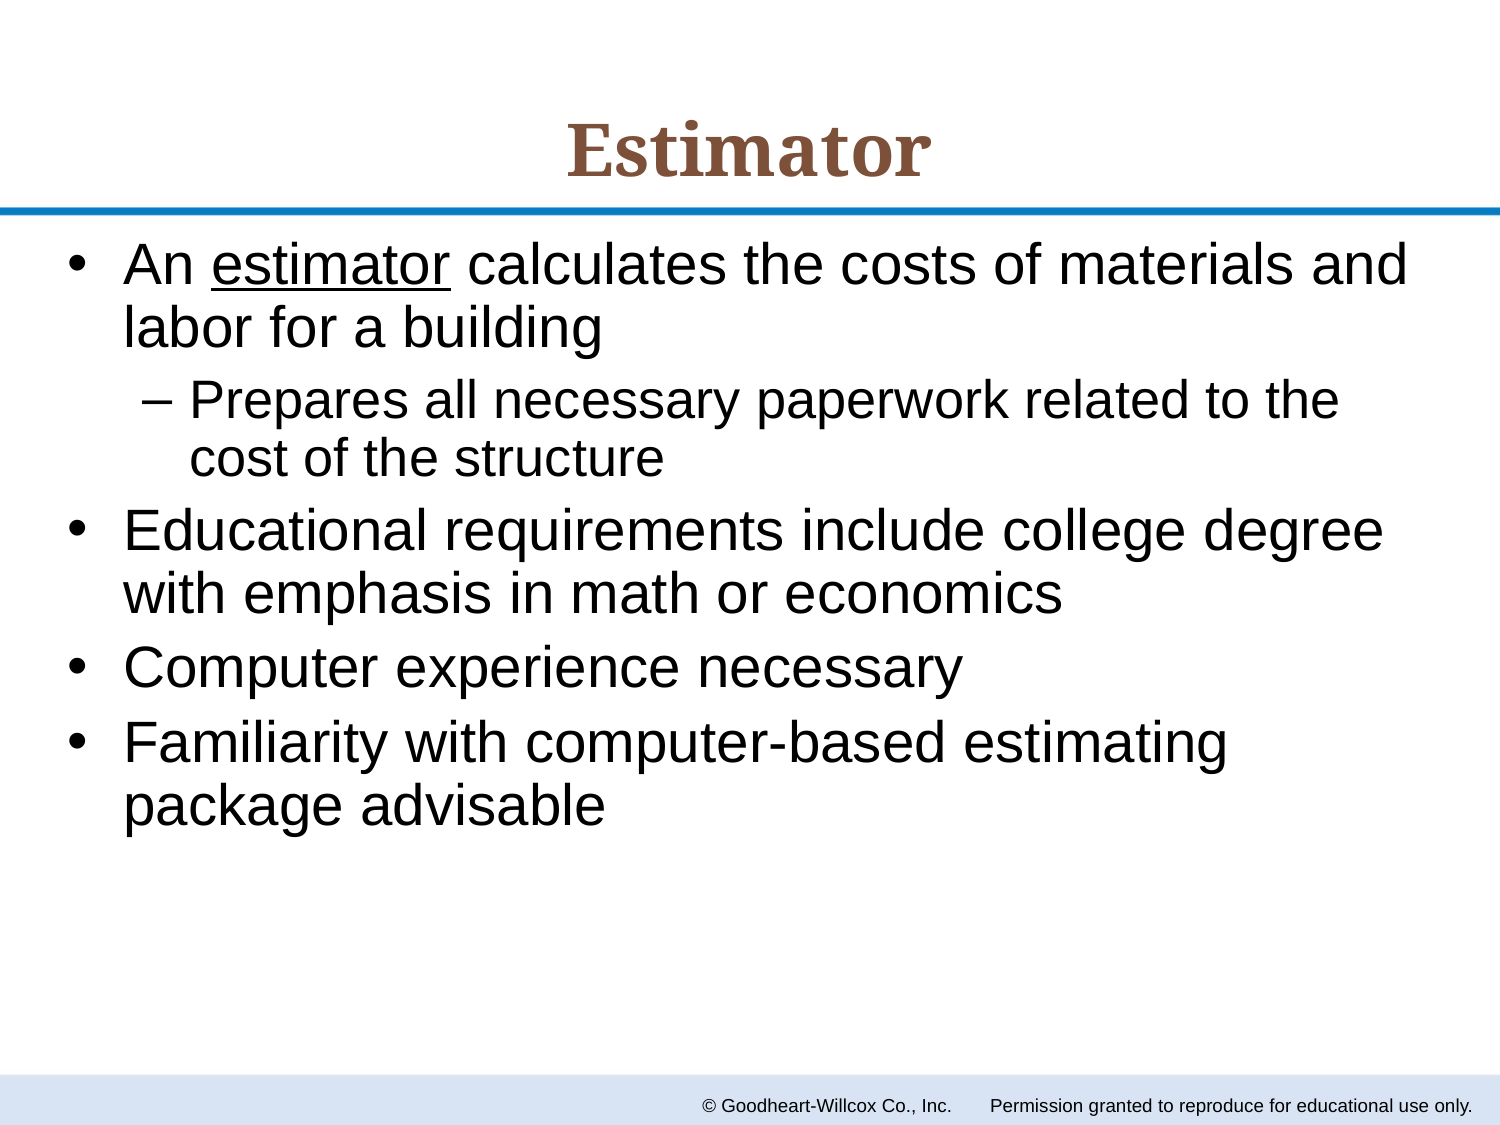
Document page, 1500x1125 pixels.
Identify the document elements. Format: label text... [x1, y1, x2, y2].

title Estimator [53, 32, 1447, 199]
picture [0, 0, 1500, 210]
list An estimator calculates the costs of materials and labor for a building Prepares all necessary paperwork related to the cost of the structure Educational requirements include college degree with emphasis in math or economics Computer experience necessary Familiarity with computer-based estimating package advisable [52, 227, 1454, 1078]
picture [0, 213, 1500, 1125]
